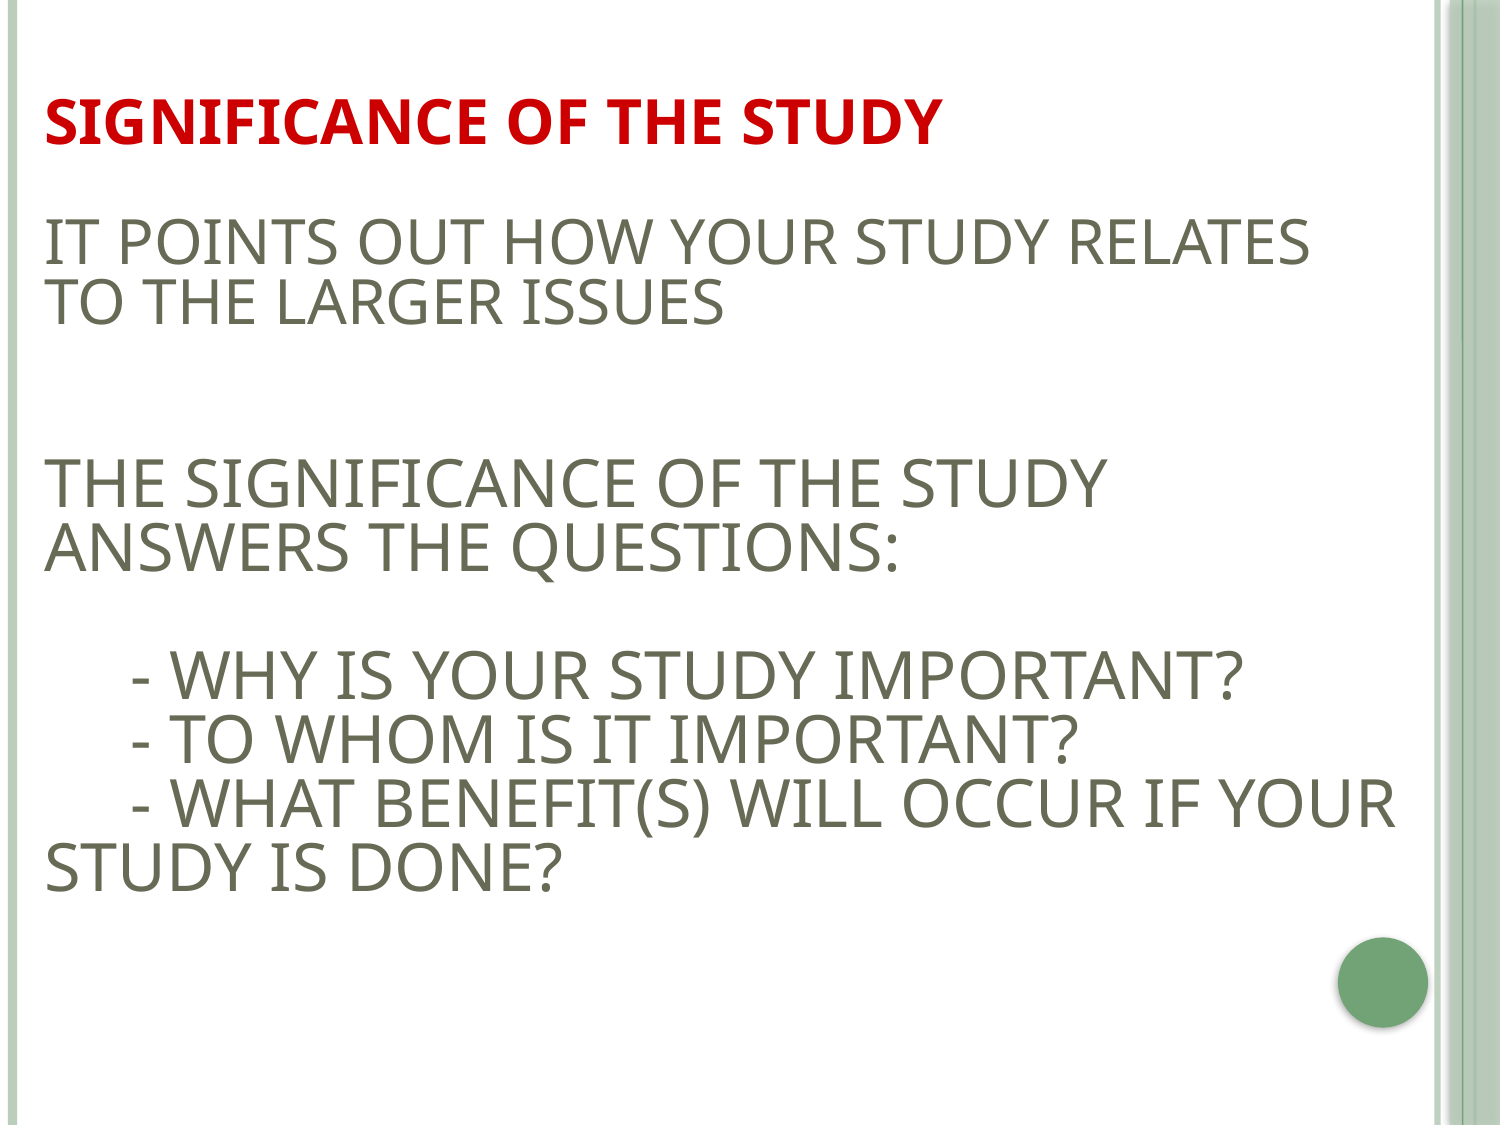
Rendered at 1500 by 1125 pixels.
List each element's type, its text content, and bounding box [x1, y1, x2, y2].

title Significance Of The Study It points out how your study relates to the larger issues The significance of the study answers the questions: - Why is your study important? - To whom is it important? - What benefit(s) will occur if your study is done? [29, 0, 1424, 1047]
